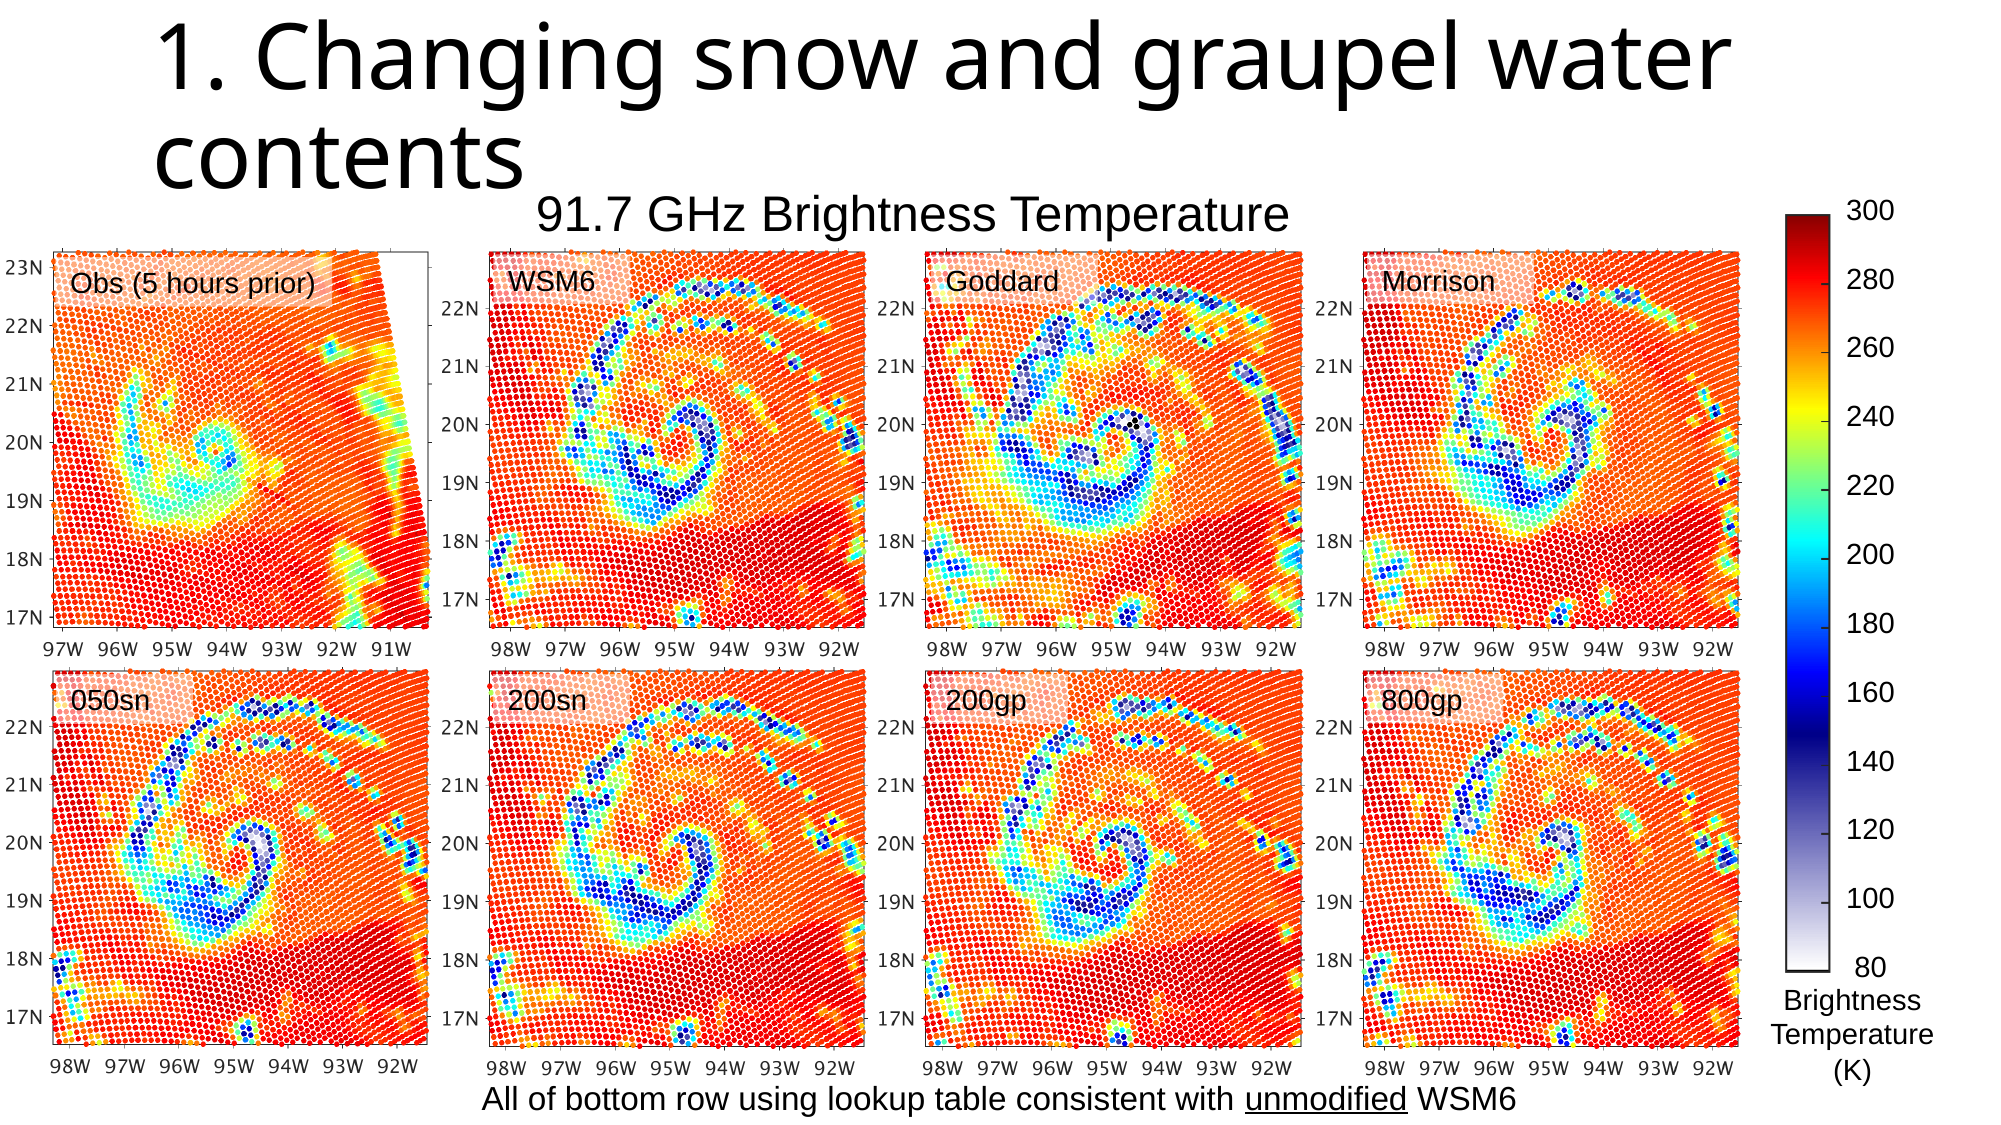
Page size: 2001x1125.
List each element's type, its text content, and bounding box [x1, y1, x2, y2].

text_box Brightness Temperature (K) [1750, 973, 1956, 1094]
title 1. Changing snow and graupel water contents [137, 0, 1863, 218]
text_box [0, 241, 1748, 1081]
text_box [1779, 177, 1911, 1011]
text_box 91.7 GHz Brightness Temperature [429, 173, 1398, 241]
text_box All of bottom row using lookup table consistent with unmodified WSM6 [173, 1069, 1826, 1125]
